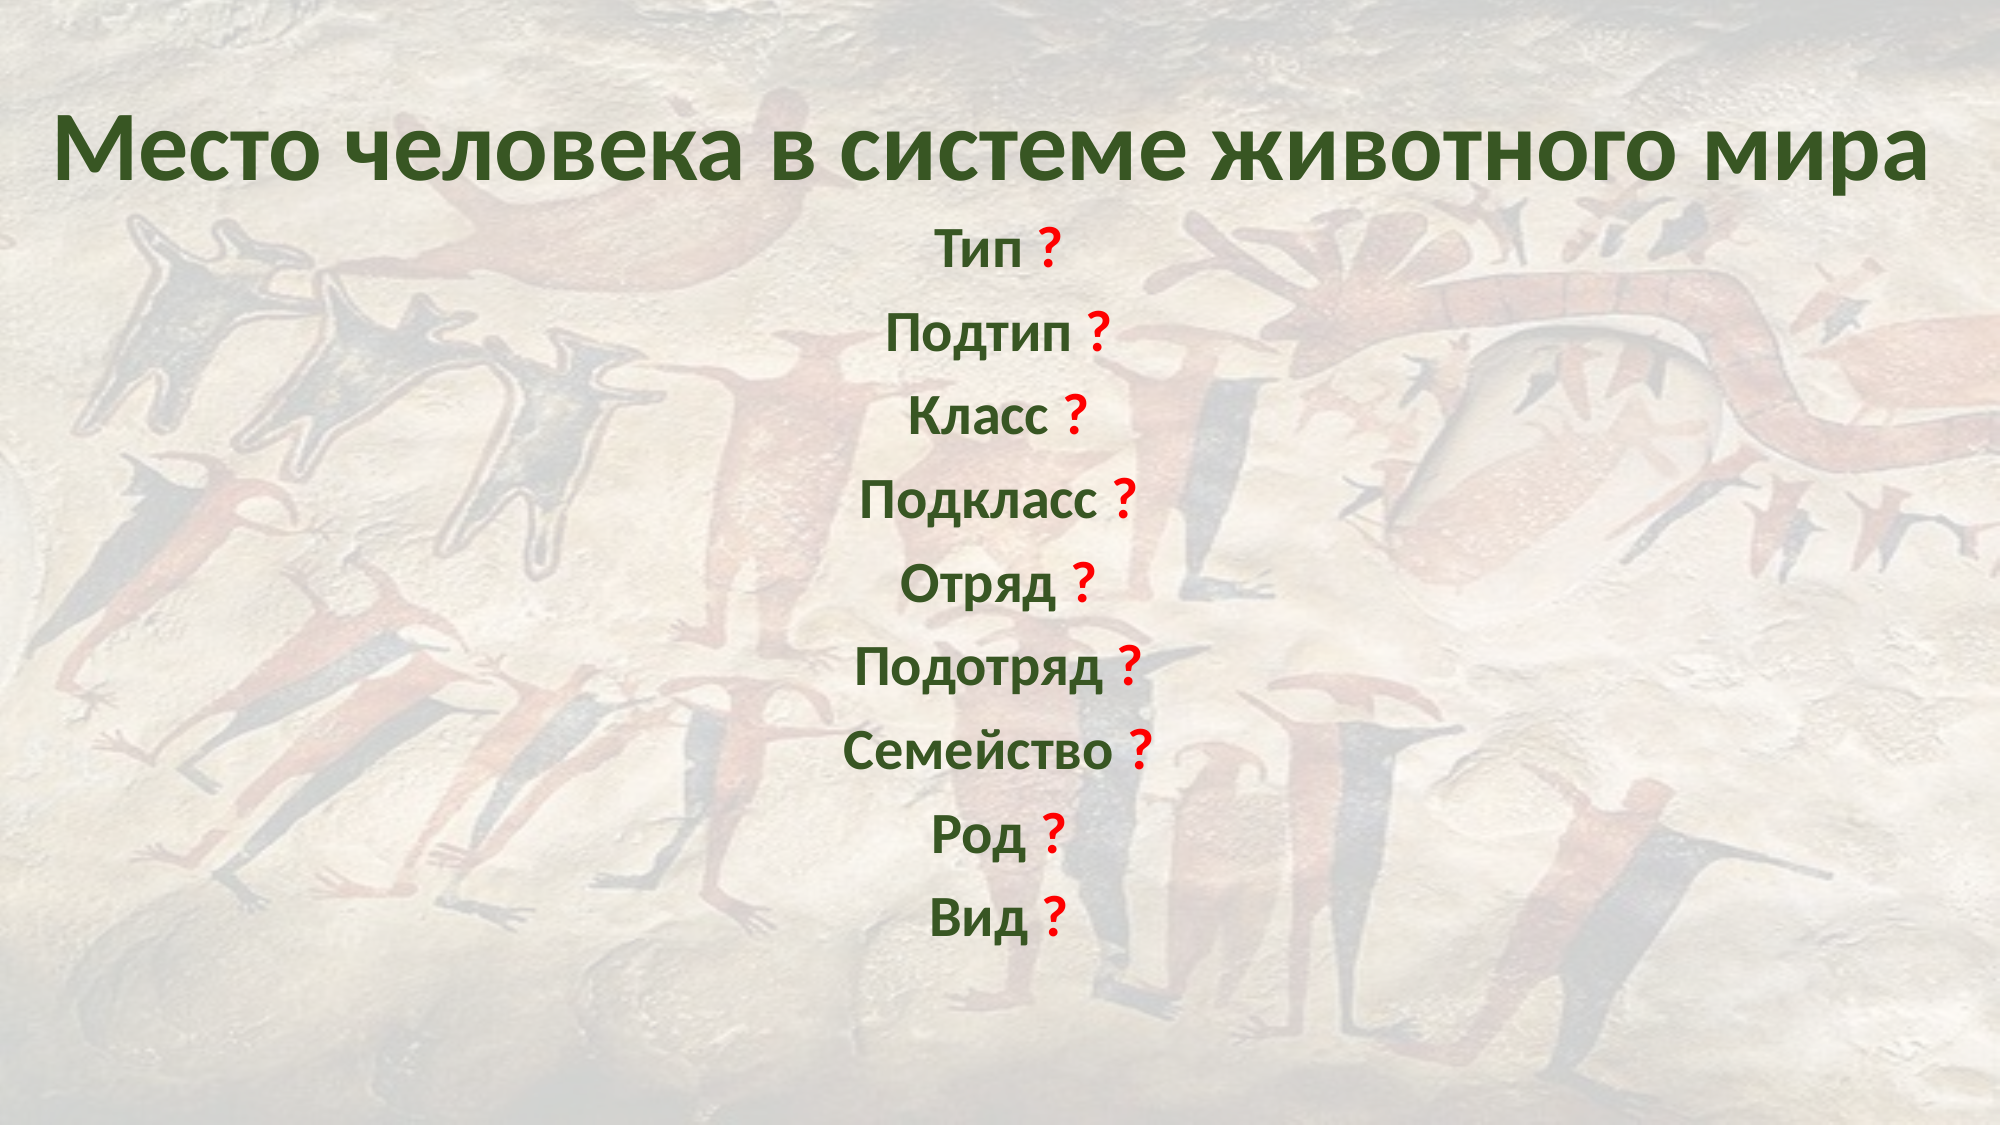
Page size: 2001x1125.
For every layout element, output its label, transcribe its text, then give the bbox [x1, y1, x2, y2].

title Место человека в системе животного мира [36, 66, 1963, 210]
list Тип ? Подтип ? Класс ? Подкласс ? Отряд ? Подотряд ? Семейство ? Род ? Вид ? [136, 209, 1862, 999]
